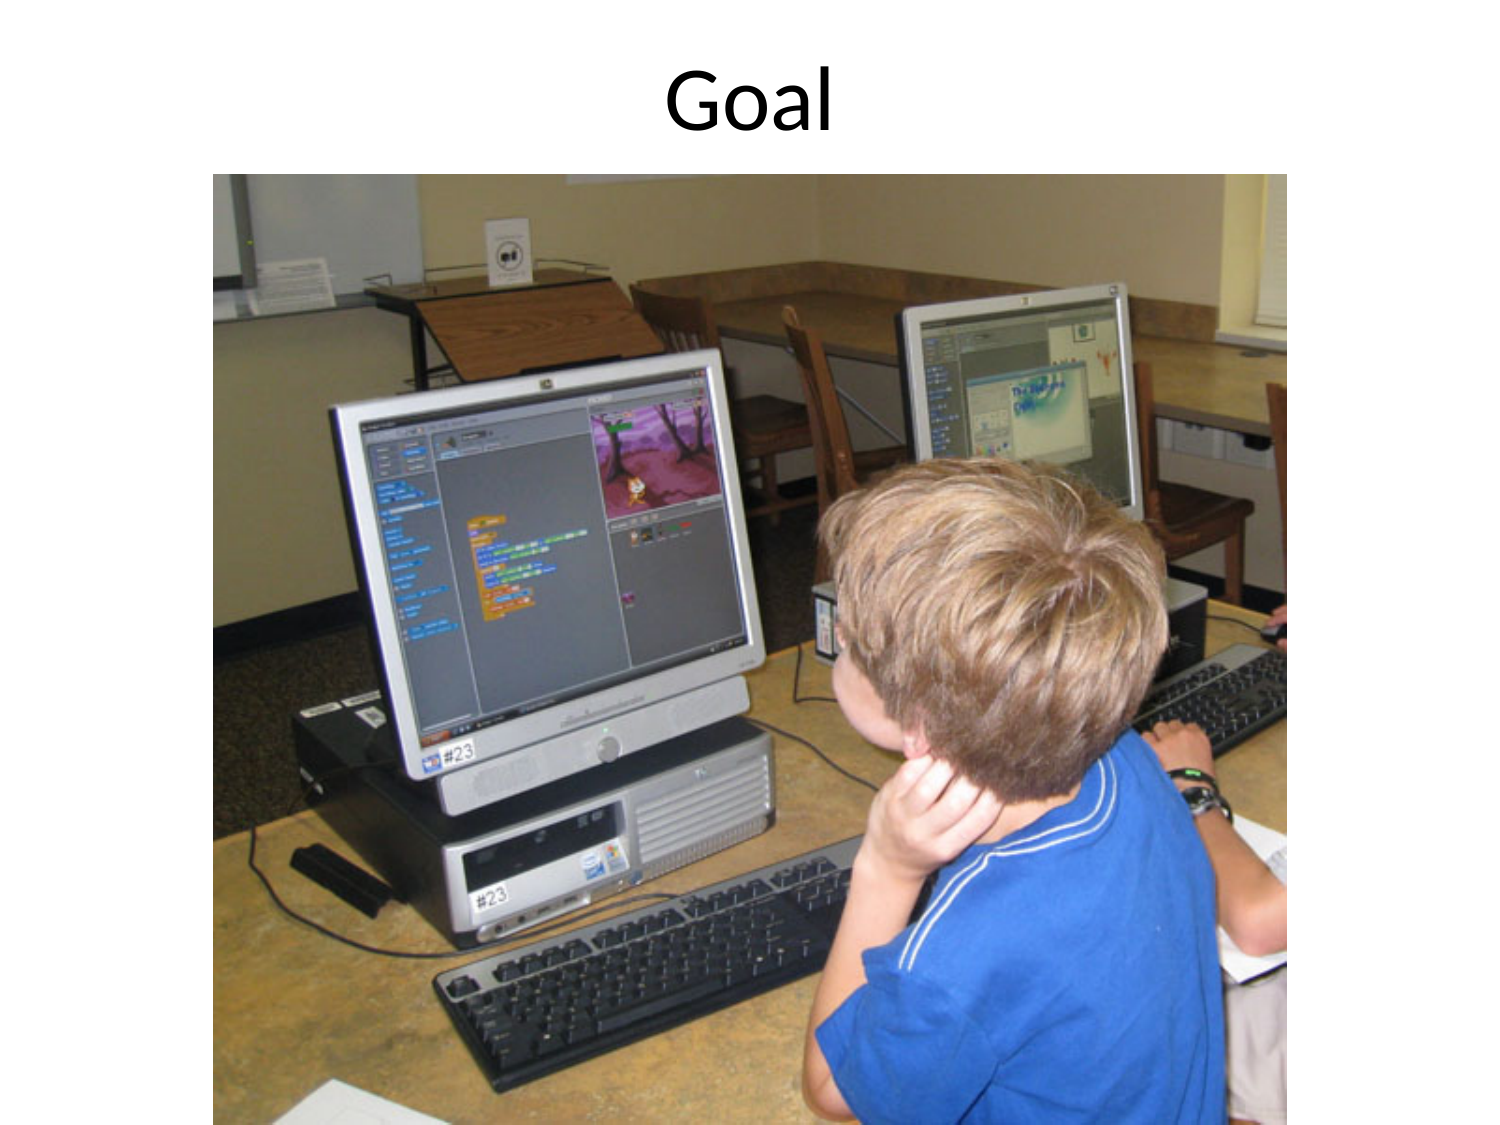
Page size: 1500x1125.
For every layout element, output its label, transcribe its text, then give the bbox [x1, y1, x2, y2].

title Goal [75, 0, 1425, 188]
picture [212, 174, 1288, 1125]
